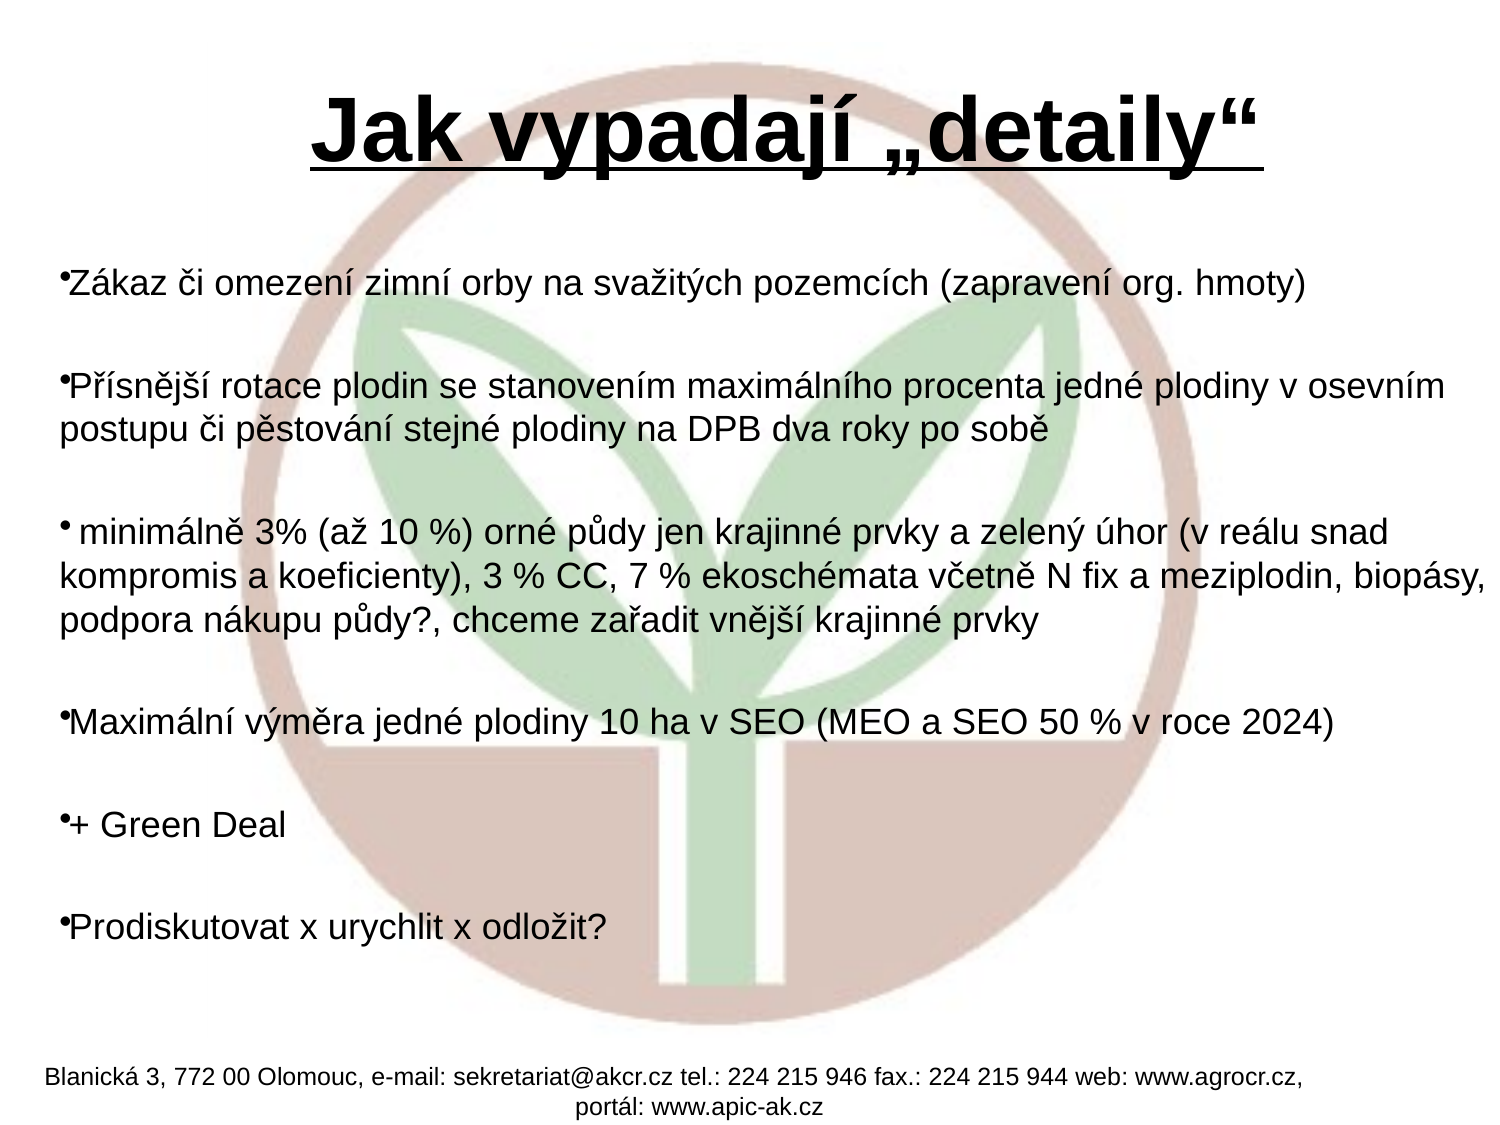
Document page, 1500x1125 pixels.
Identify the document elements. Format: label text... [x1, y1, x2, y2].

picture [206, 965, 1235, 1023]
text_box Blanická 3, 772 00 Olomouc, e-mail: sekretariat@akcr.cz tel.: 224 215 946 fax.: 224 215 944 web: www.agrocr.cz, portál: www.apic-ak.cz [7, 1023, 1393, 1125]
title Jak vypadají „detaily“ [111, 30, 1463, 148]
list Zákaz či omezení zimní orby na svažitých pozemcích (zapravení org. hmoty) Přísnější rotace plodin se stanovením maximálního procenta jedné plodiny v osevním postupu či pěstování stejné plodiny na DPB dva roky po sobě minimálně 3% (až 10 %) orné půdy jen krajinné prvky a zelený úhor (v reálu snad kompromis a koeficienty), 3 % CC, 7 % ekoschémata včetně N fix a meziplodin, biopásy, podpora nákupu půdy?, chceme zařadit vnější krajinné prvky Maximální výměra jedné plodiny 10 ha v SEO (MEO a SEO 50 % v roce 2024) + Green Deal Prodiskutovat x urychlit x odložit? [51, 148, 1500, 965]
